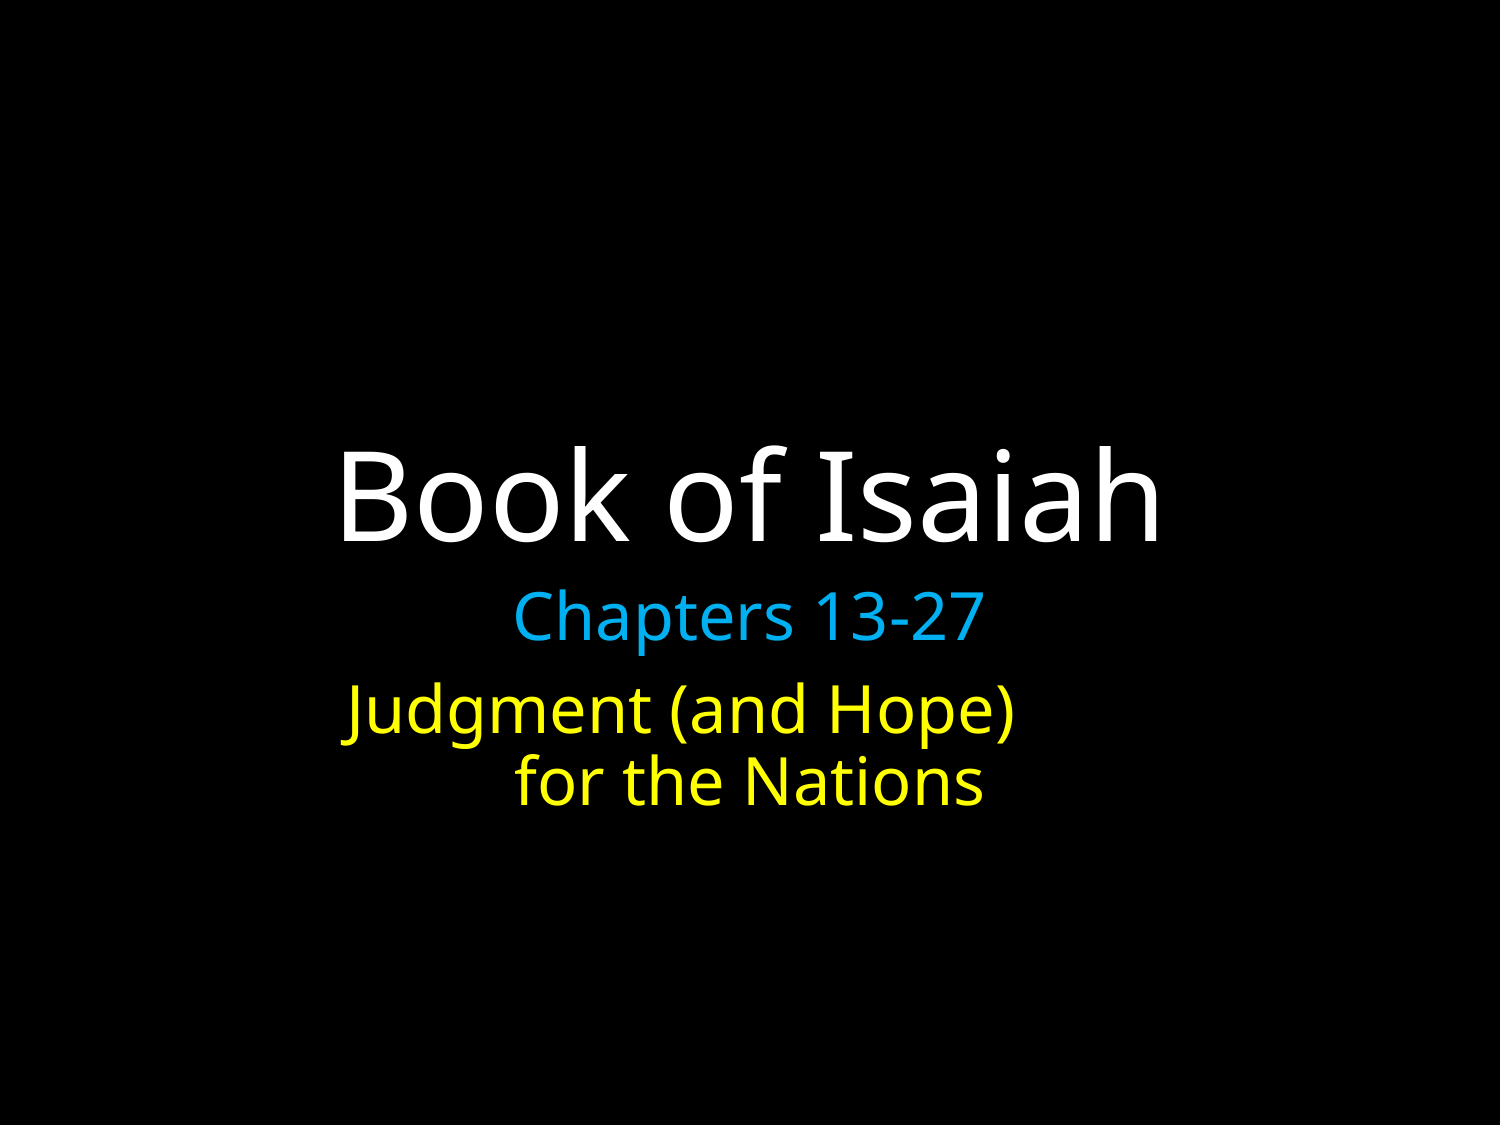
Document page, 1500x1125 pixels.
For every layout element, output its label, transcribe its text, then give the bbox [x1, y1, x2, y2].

subtitle Chapters 13-27 Judgment (and Hope) for the Nations [263, 575, 1237, 848]
title Book of Isaiah [112, 184, 1388, 576]
